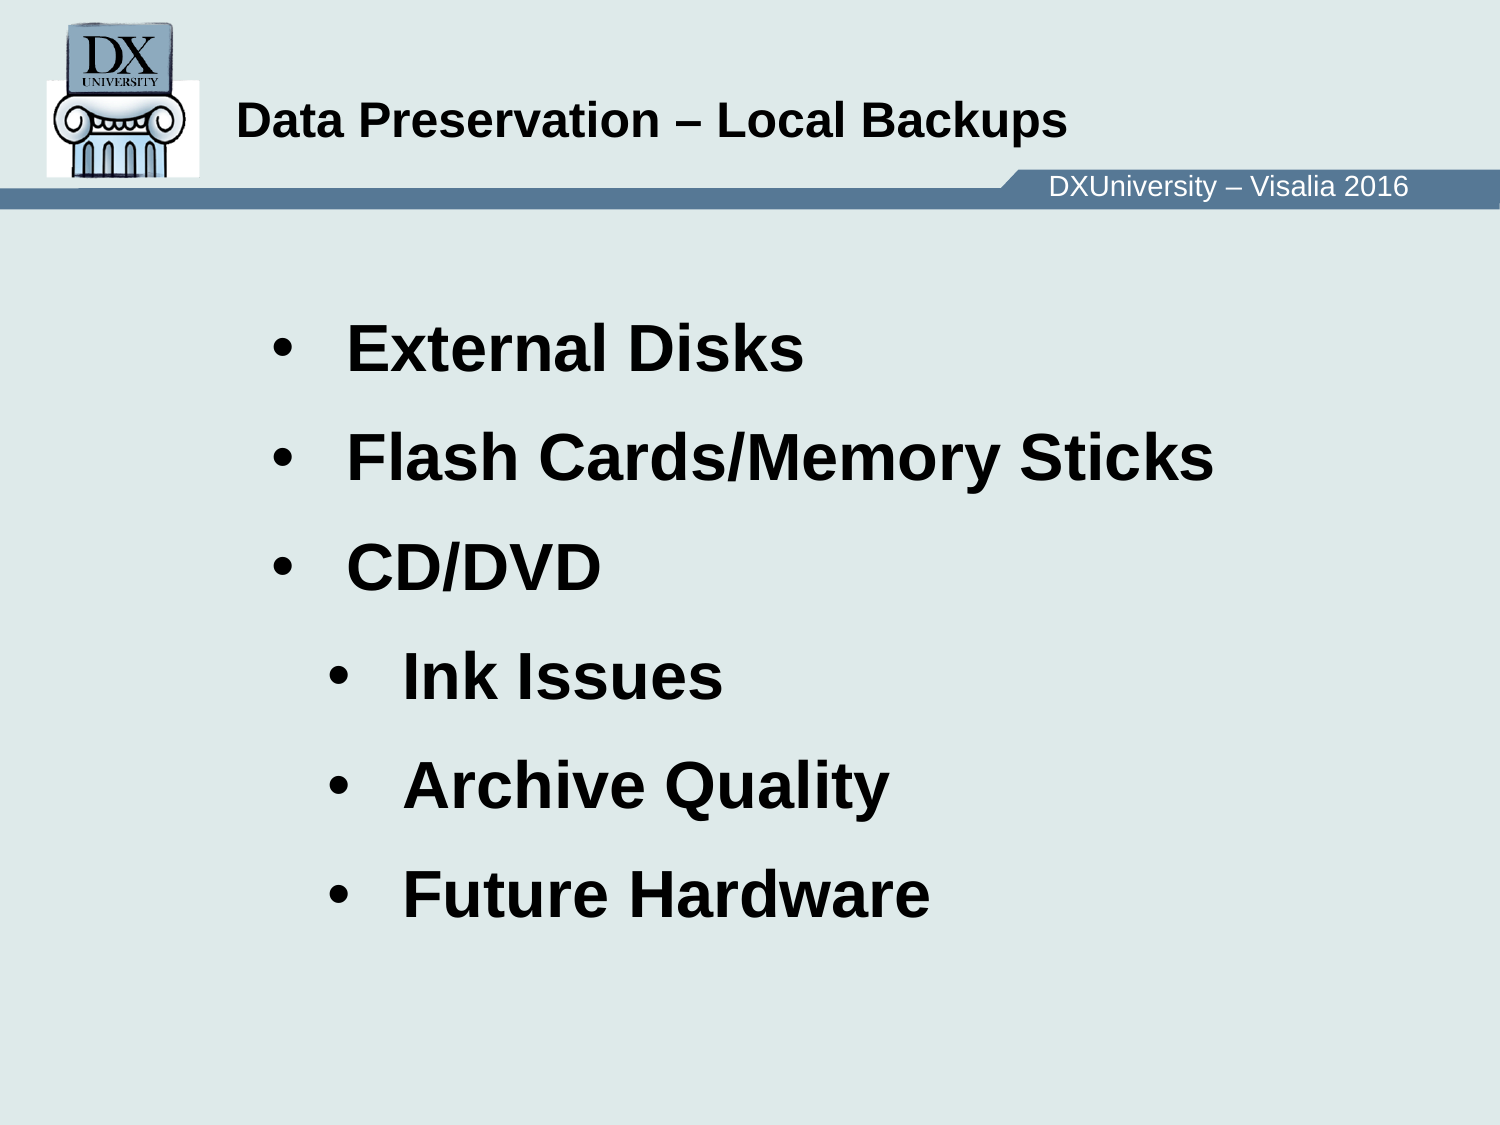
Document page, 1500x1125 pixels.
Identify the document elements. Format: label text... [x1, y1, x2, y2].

title Data Preservation – Local Backups [222, 32, 1343, 156]
list External Disks Flash Cards/Memory Sticks CD/DVD Ink Issues Archive Quality Future Hardware [202, 303, 1305, 1019]
picture [34, 20, 206, 183]
